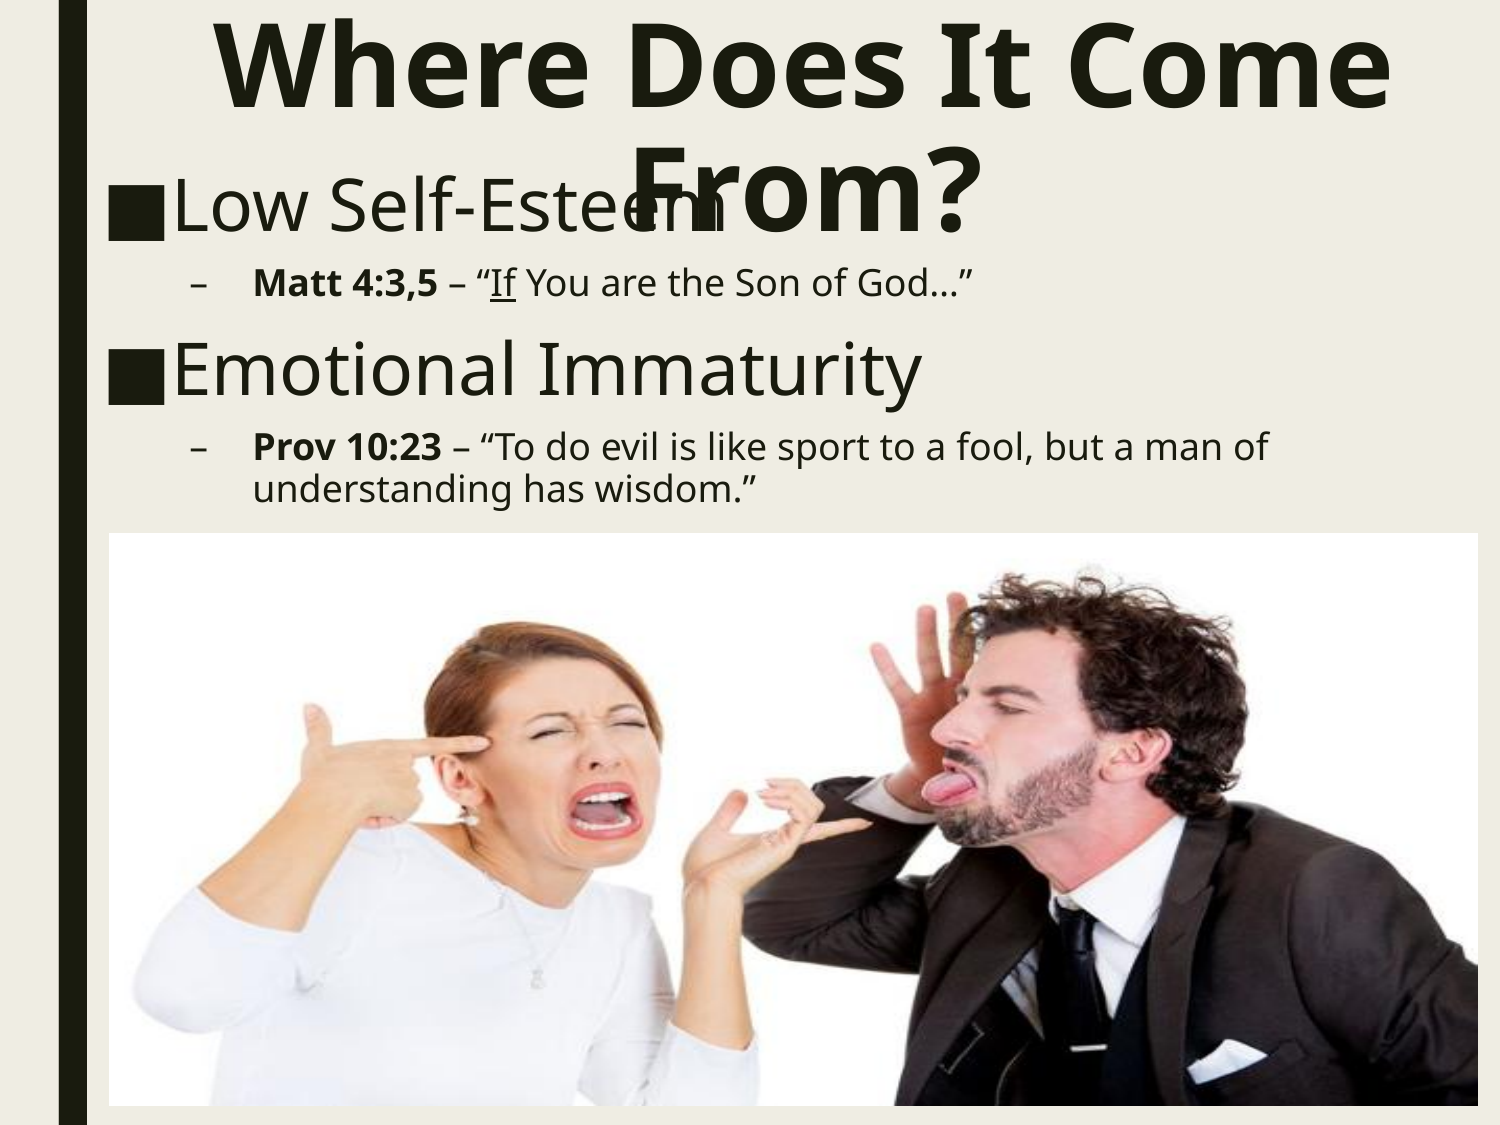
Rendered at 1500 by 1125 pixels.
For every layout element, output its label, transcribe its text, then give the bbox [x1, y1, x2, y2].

picture [109, 533, 1478, 1106]
title Where Does It Come From? [109, 0, 1500, 142]
list Low Self-Esteem Matt 4:3,5 – “If You are the Son of God…” Emotional Immaturity Prov 10:23 – “To do evil is like sport to a fool, but a man of understanding has wisdom.” [87, 157, 1500, 558]
